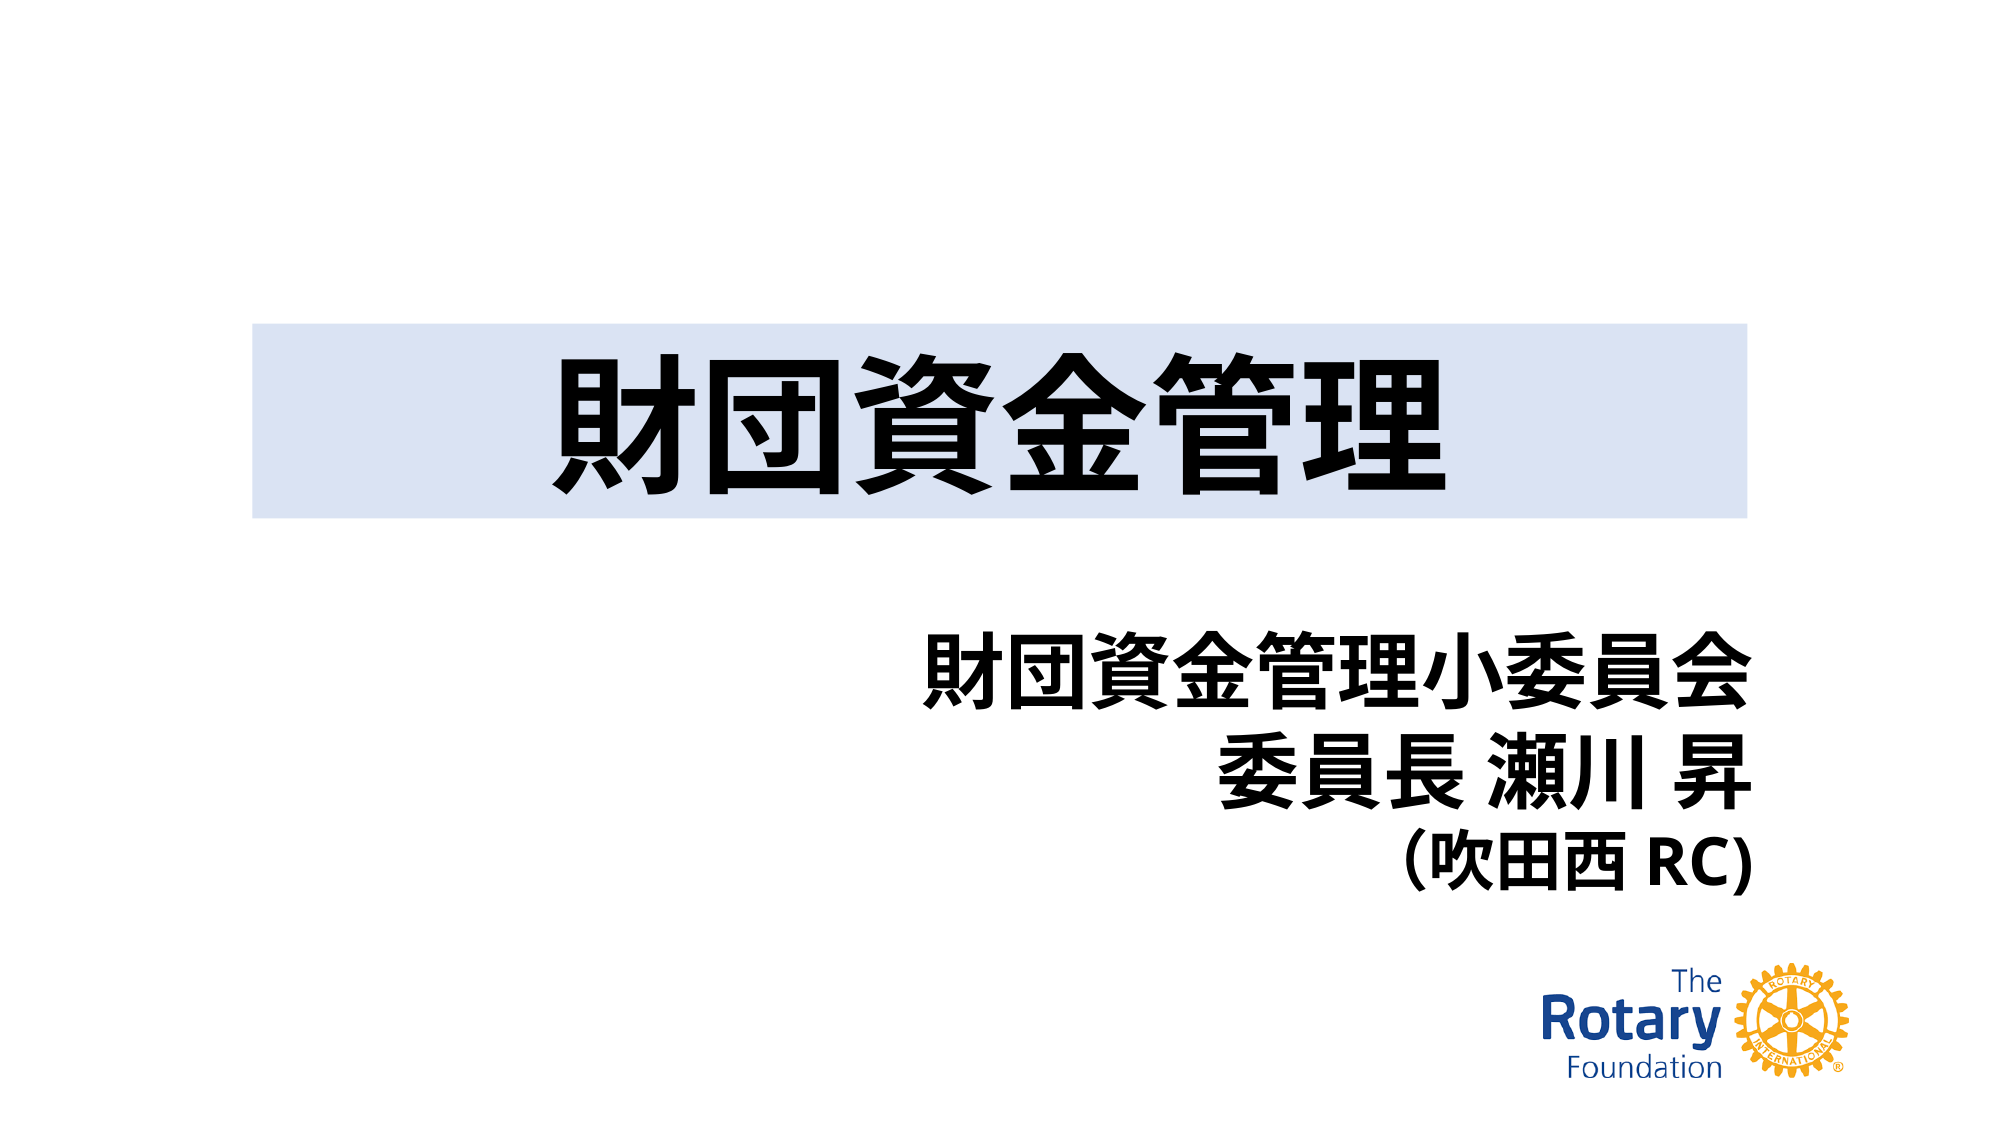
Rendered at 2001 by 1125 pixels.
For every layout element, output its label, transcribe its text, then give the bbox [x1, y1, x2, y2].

text_box 財団資金管理小委員会 委員長 瀬川 昇 （吹田西RC) [274, 611, 1769, 1017]
picture [1543, 963, 1849, 1079]
text_box 財団資金管理 [252, 323, 1748, 519]
